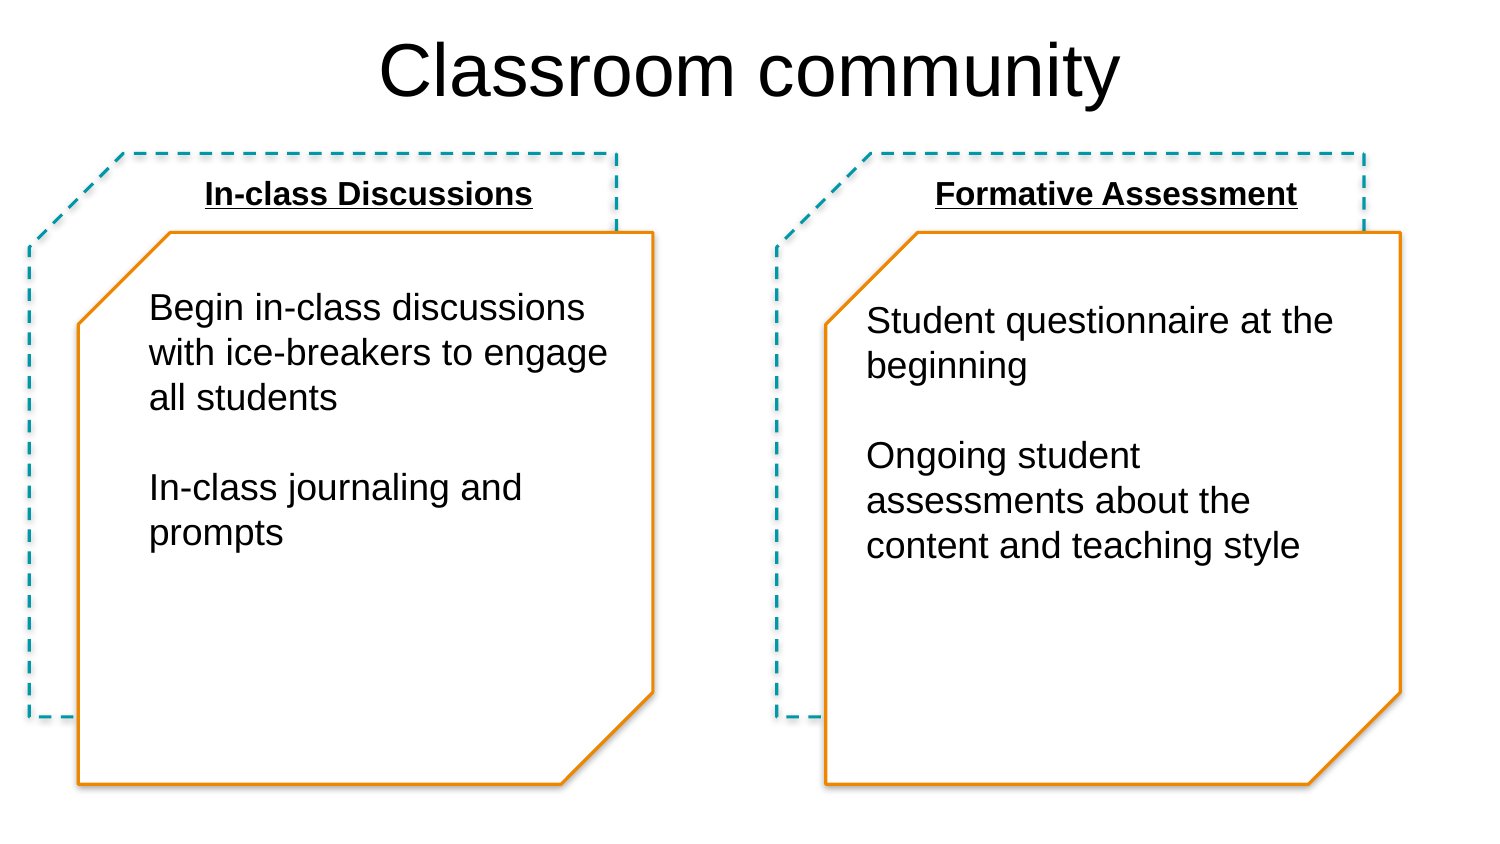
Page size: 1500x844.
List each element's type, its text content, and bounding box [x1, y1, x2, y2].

title Begin in-class discussions with ice-breakers to engage all students In-class journaling and prompts [133, 320, 653, 796]
text_box [29, 153, 617, 717]
text_box [825, 232, 1401, 785]
text_box Student questionnaire at the beginning Ongoing student assessments about the content and teaching style [850, 344, 1375, 772]
text_box [776, 153, 1364, 717]
text_box Classroom community [0, 0, 1500, 133]
text_box [78, 232, 653, 785]
text_box Formative Assessment [881, 164, 1352, 220]
text_box In-class Discussions [133, 164, 605, 220]
